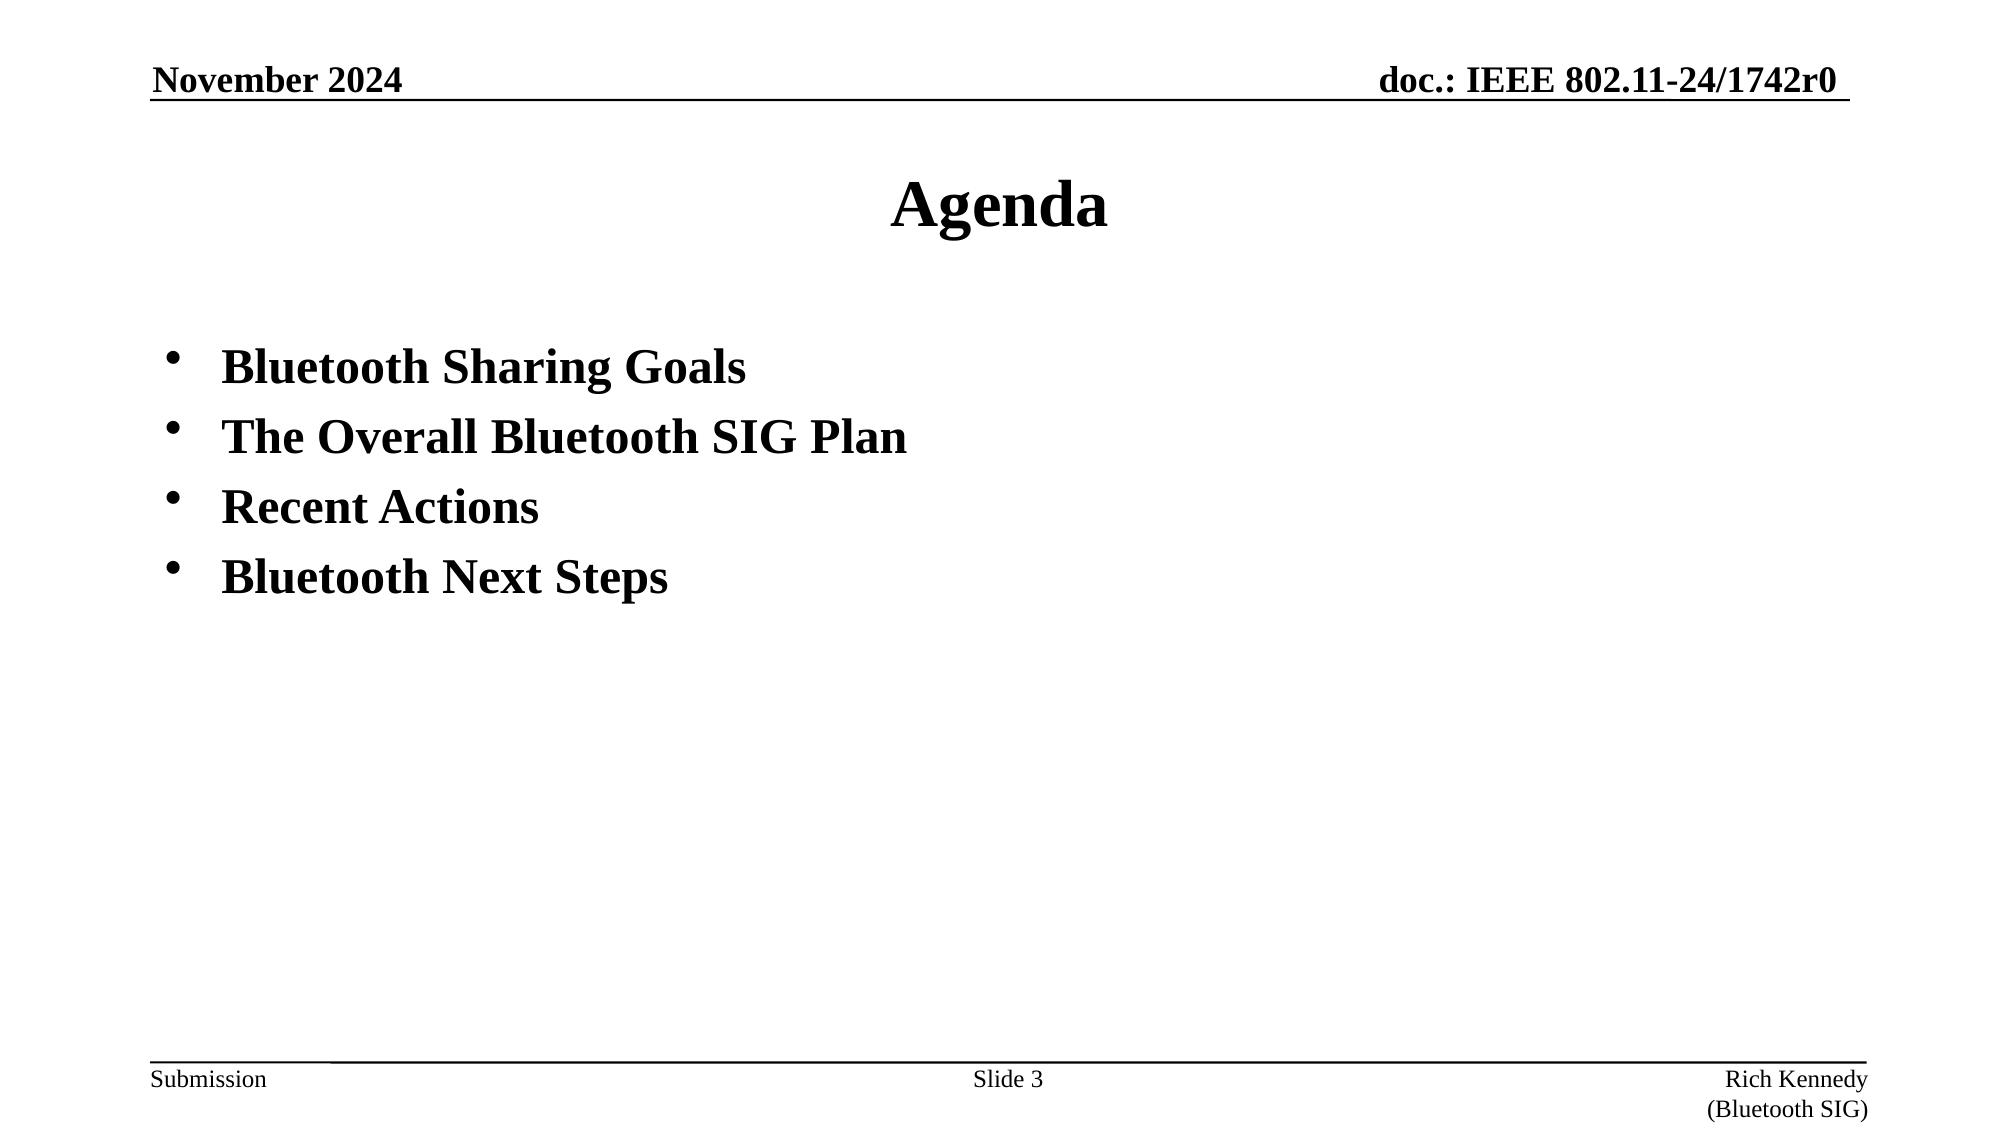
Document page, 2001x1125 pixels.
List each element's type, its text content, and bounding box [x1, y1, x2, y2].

footer Rich Kennedy (Bluetooth SIG) [1621, 1061, 1870, 1093]
title Agenda [150, 112, 1850, 288]
list Bluetooth Sharing Goals The Overall Bluetooth SIG Plan Recent Actions Bluetooth Next Steps [149, 326, 1850, 1002]
slide_number Slide 3 [966, 1061, 1051, 1093]
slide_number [152, 54, 412, 101]
